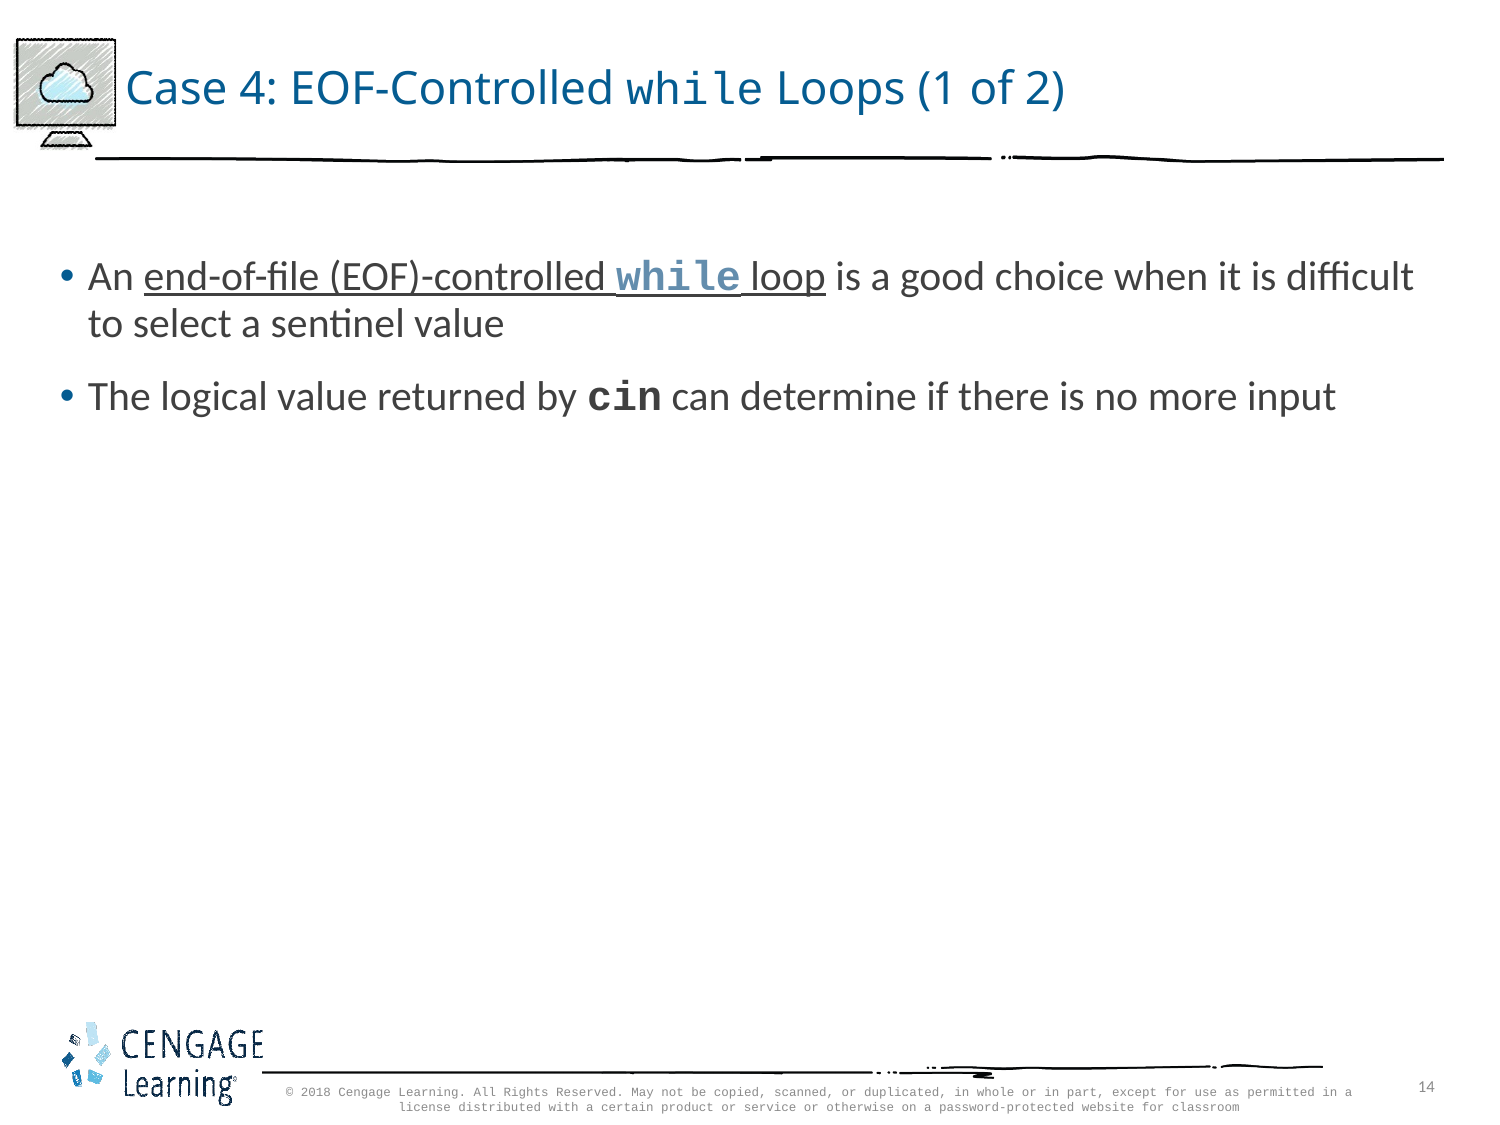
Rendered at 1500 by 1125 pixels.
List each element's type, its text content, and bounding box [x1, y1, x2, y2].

picture [95, 155, 1444, 163]
title Case 4: EOF-Controlled while Loops (1 of 2) [125, 66, 1442, 116]
picture [13, 36, 117, 151]
list An end-of-file (EOF)-controlled while loop is a good choice when it is difficult to select a sentinel value The logical value returned by cin can determine if there is no more input [59, 252, 1441, 485]
footer © 2018 Cengage Learning. All Rights Reserved. May not be copied, scanned, or duplicated, in whole or in part, except for use as permitted in a license distributed with a certain product or service or otherwise on a password-protected website for classroom [262, 1079, 1375, 1120]
picture [62, 1022, 1323, 1106]
